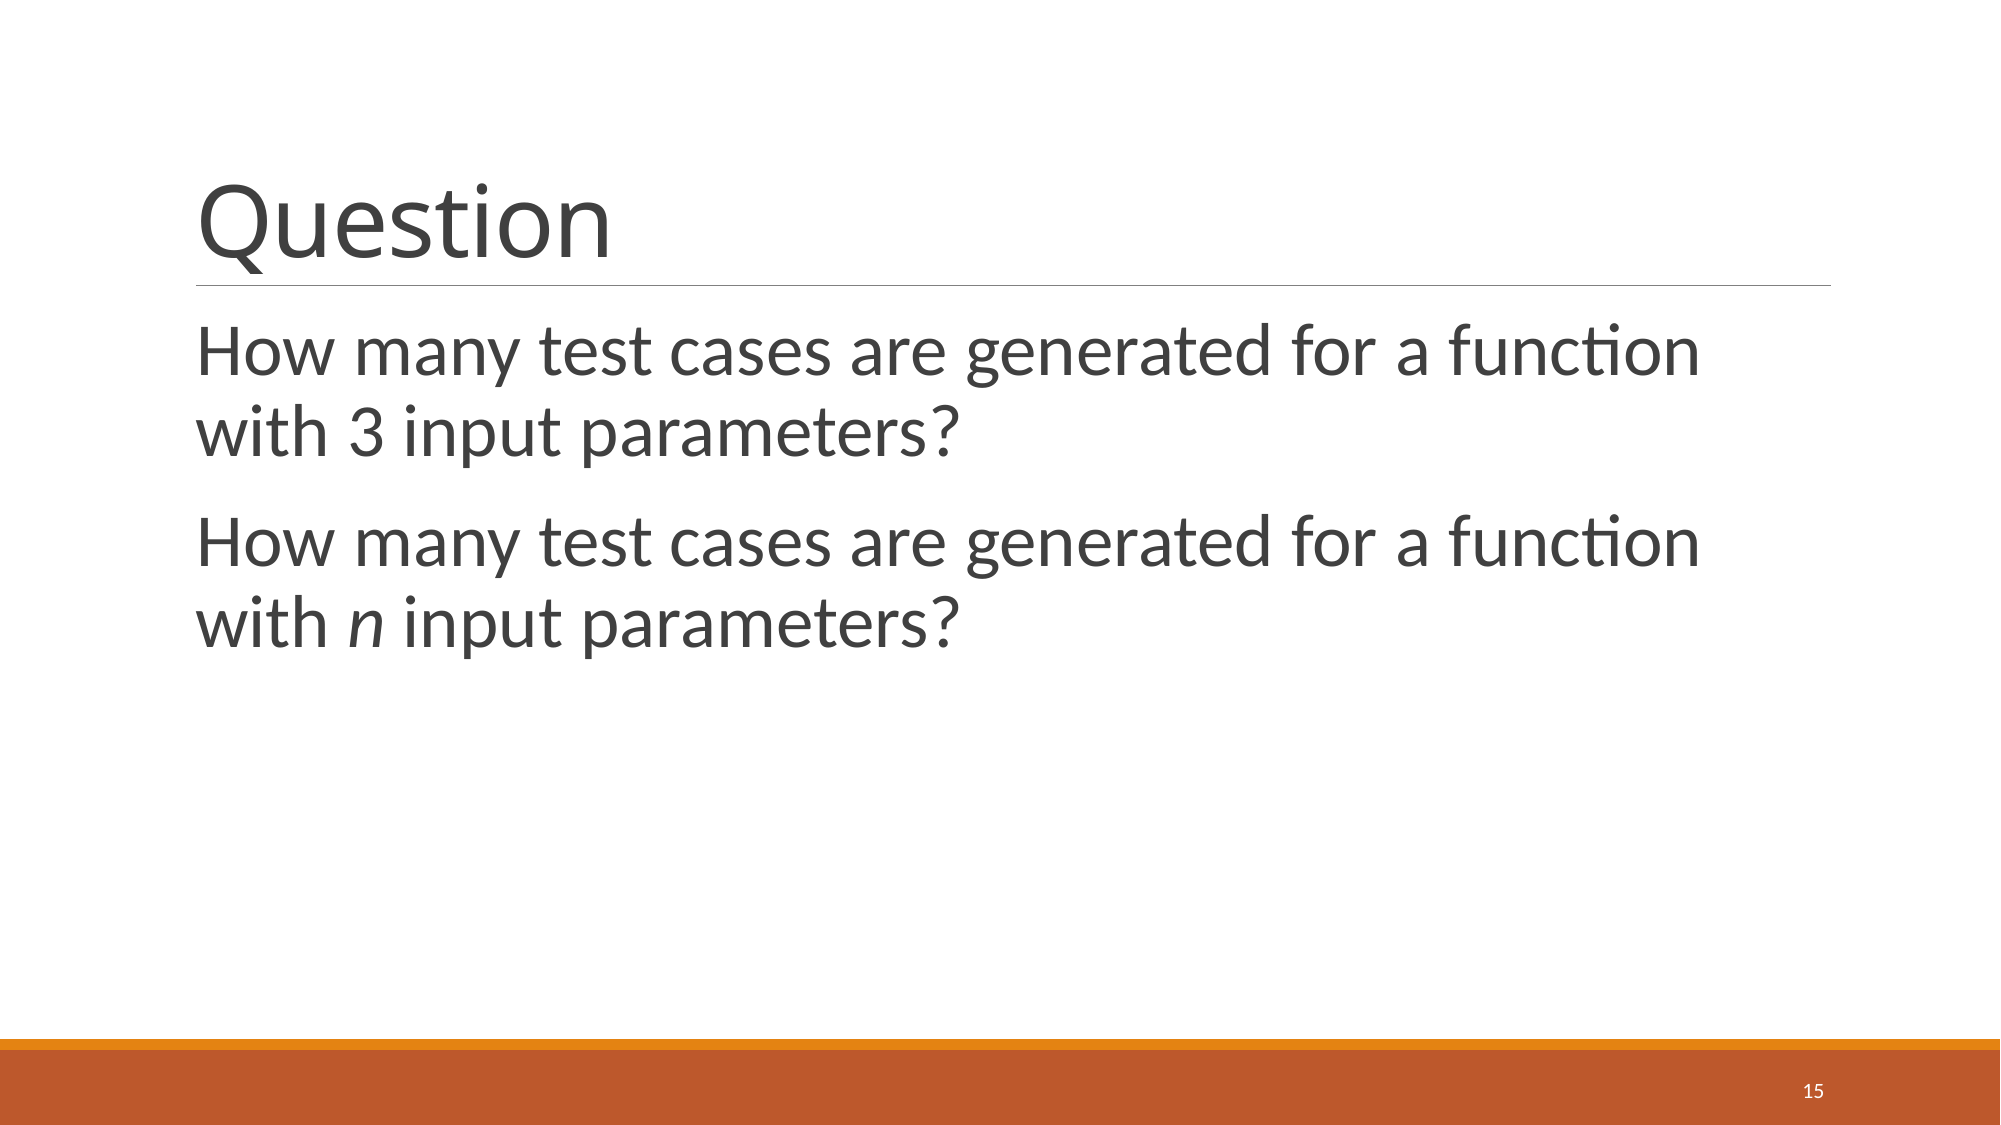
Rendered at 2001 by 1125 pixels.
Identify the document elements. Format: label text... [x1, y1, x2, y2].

list How many test cases are generated for a function with 3 input parameters? How many test cases are generated for a function with n input parameters? [180, 302, 1830, 963]
title Question [180, 47, 1830, 285]
slide_number 15 [1624, 1059, 1840, 1120]
